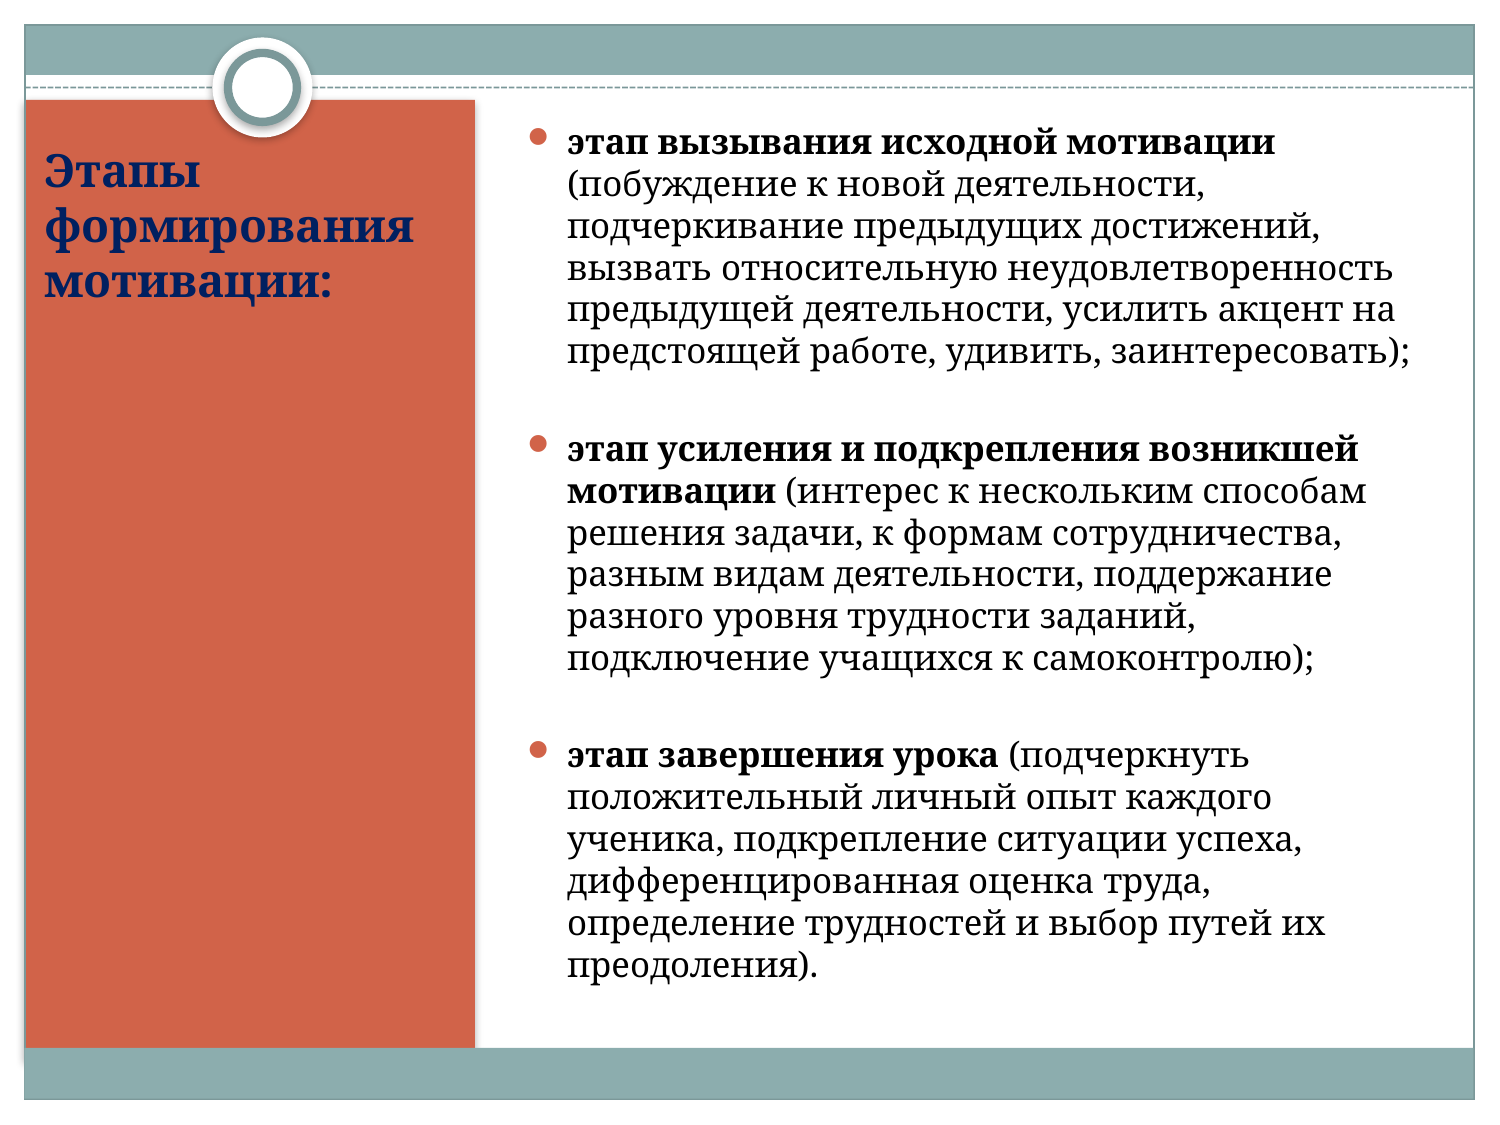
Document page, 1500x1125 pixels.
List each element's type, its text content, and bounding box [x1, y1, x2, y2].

list этап вызывания исходной мотивации (побуждение к новой деятельности, подчеркивание предыдущих достижений, вызвать относительную неудовлетворенность предыдущей деятельности, усилить акцент на предстоящей работе, удивить, заинтересовать); этап усиления и подкрепления возникшей мотивации (интерес к нескольким способам решения задачи, к формам сотрудничества, разным видам деятельности, поддержание разного уровня трудности заданий, подключение учащихся к самоконтролю); этап завершения урока (подчеркнуть положительный личный опыт каждого ученика, подкрепление ситуации успеха, дифференцированная оценка труда, определение трудностей и выбор путей их преодоления). [512, 112, 1438, 1047]
title Этапы формирования мотивации: [29, 149, 450, 315]
